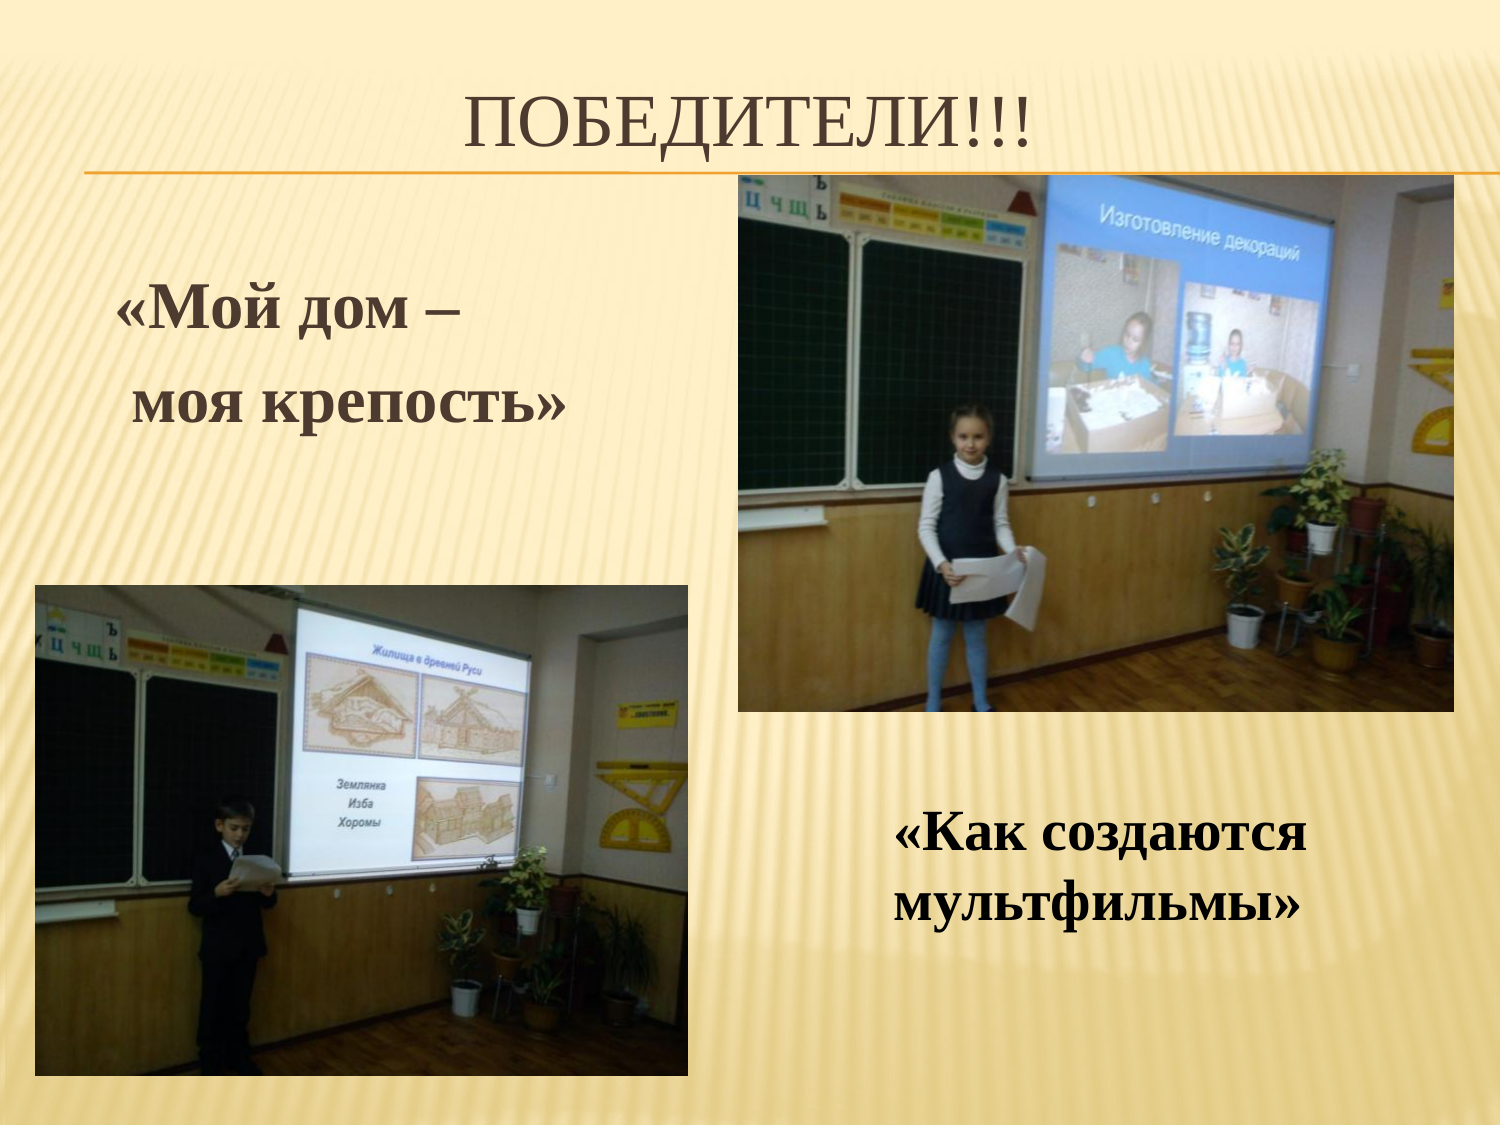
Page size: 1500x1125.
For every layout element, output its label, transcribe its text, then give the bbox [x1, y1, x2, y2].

list «Мой дом – моя крепость» [50, 254, 1475, 998]
picture [737, 175, 1454, 713]
text_box «Как создаются мультфильмы» [878, 785, 1348, 940]
picture [34, 585, 688, 1076]
title ПОБЕДИТЕЛИ!!! [75, 45, 1425, 188]
